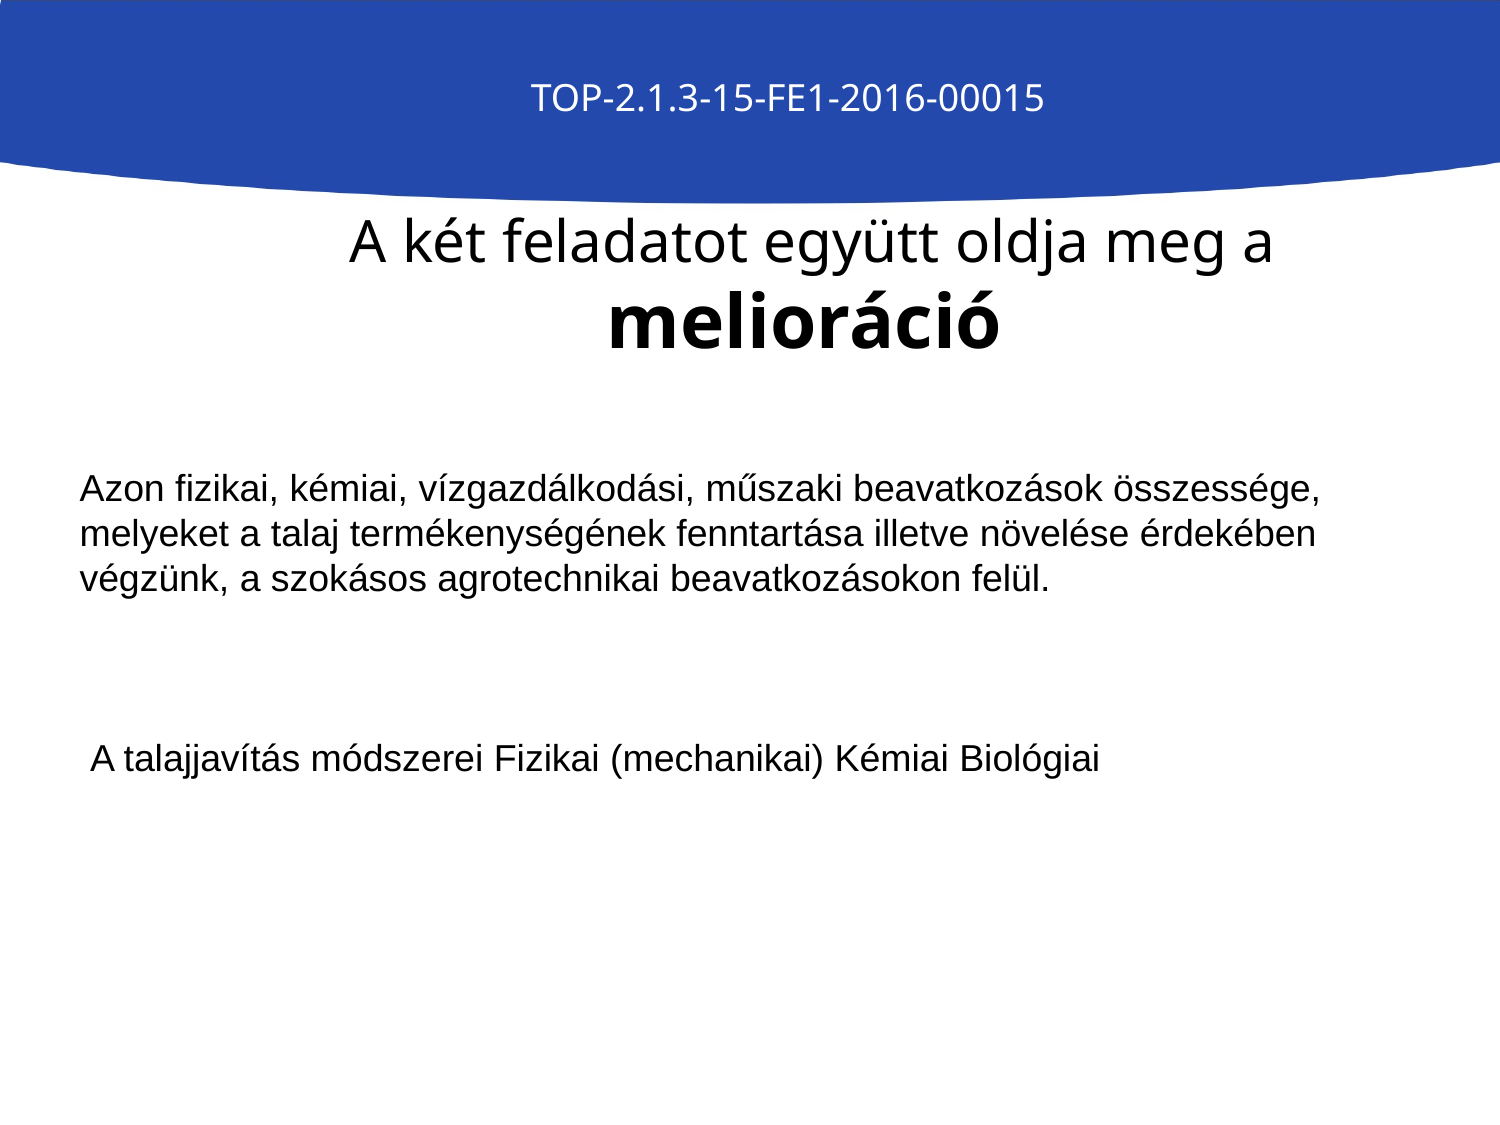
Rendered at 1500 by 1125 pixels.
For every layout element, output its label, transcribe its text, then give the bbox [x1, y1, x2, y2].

text_box Azon fizikai, kémiai, vízgazdálkodási, műszaki beavatkozások összessége, melyeket a talaj termékenységének fenntartása illetve növelése érdekében végzünk, a szokásos agrotechnikai beavatkozásokon felül. A talajjavítás módszerei Fizikai (mechanikai) Kémiai Biológiai [64, 456, 1436, 786]
text_box TOP-2.1.3-15-FE1-2016-00015 [516, 66, 1061, 127]
text_box A két feladatot együtt oldja meg a melioráció [239, 196, 1386, 371]
picture [0, 0, 1500, 1125]
